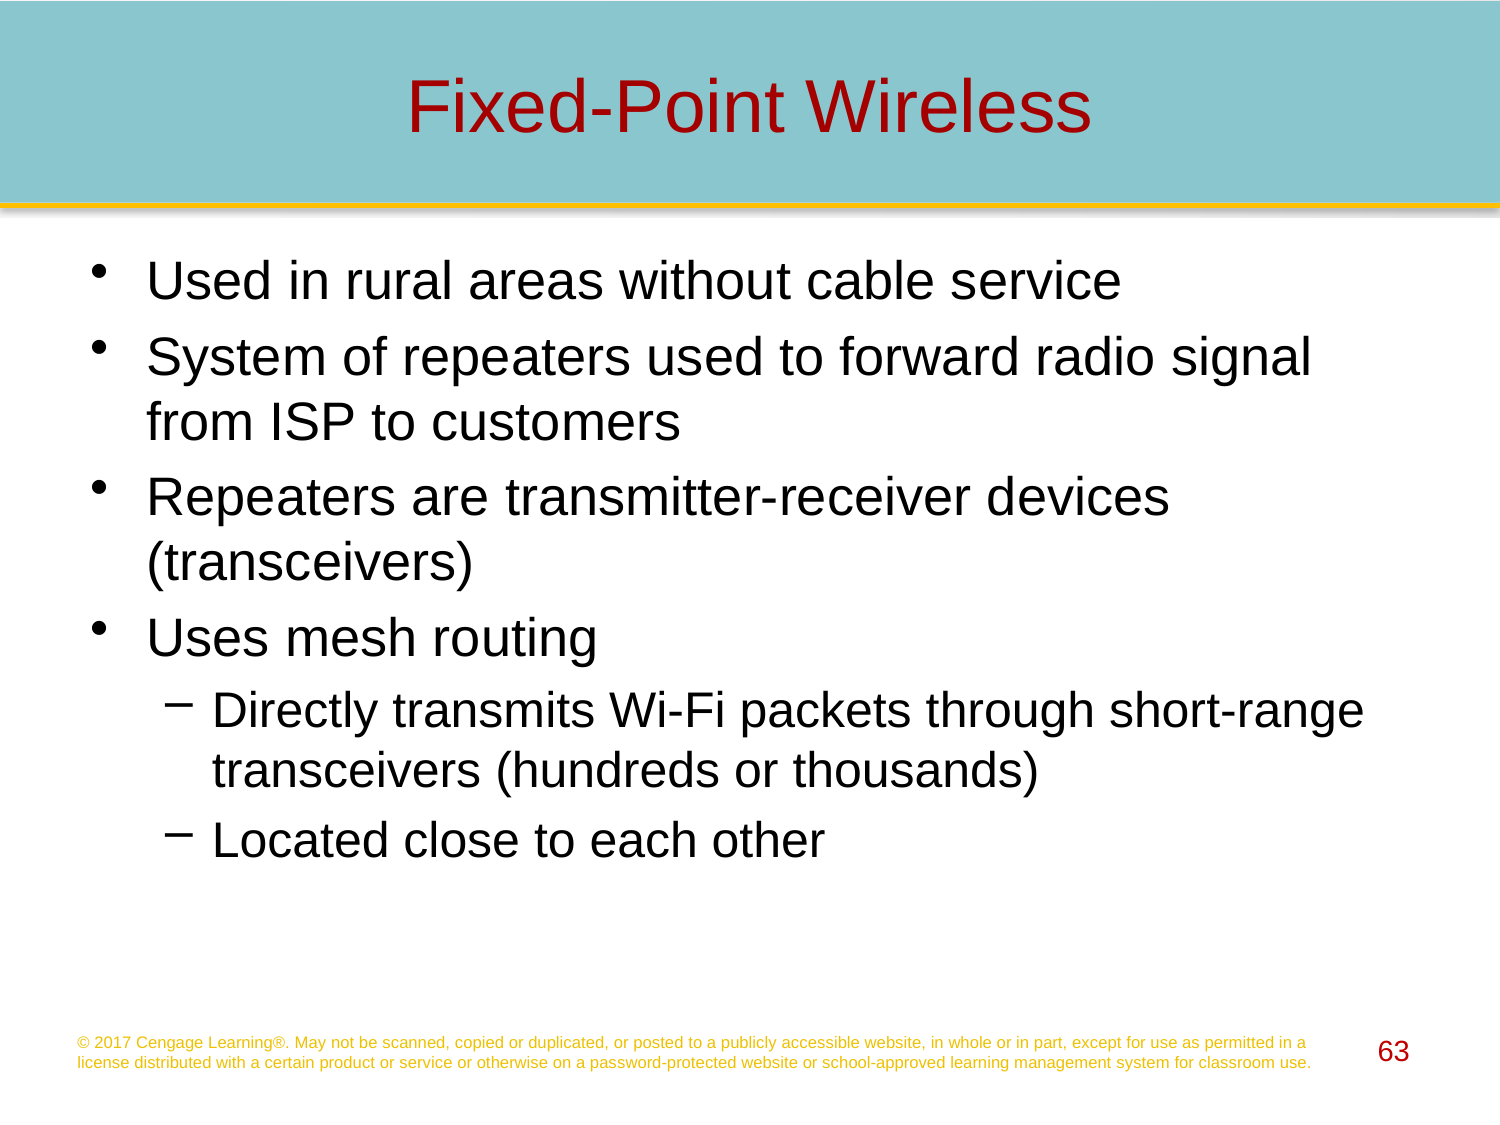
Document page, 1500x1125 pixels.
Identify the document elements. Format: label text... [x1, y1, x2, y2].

list Used in rural areas without cable service System of repeaters used to forward radio signal from ISP to customers Repeaters are transmitter-receiver devices (transceivers) Uses mesh routing Directly transmits Wi-Fi packets through short-range transceivers (hundreds or thousands) Located close to each other [75, 237, 1425, 1005]
footer © 2017 Cengage Learning®. May not be scanned, copied or duplicated, or posted to a publicly accessible website, in whole or in part, except for use as permitted in a license distributed with a certain product or service or otherwise on a password-protected website or school-approved learning management system for classroom use. [62, 1024, 1074, 1103]
title Fixed-Point Wireless [0, 0, 1500, 202]
slide_number 63 [1074, 1024, 1426, 1103]
